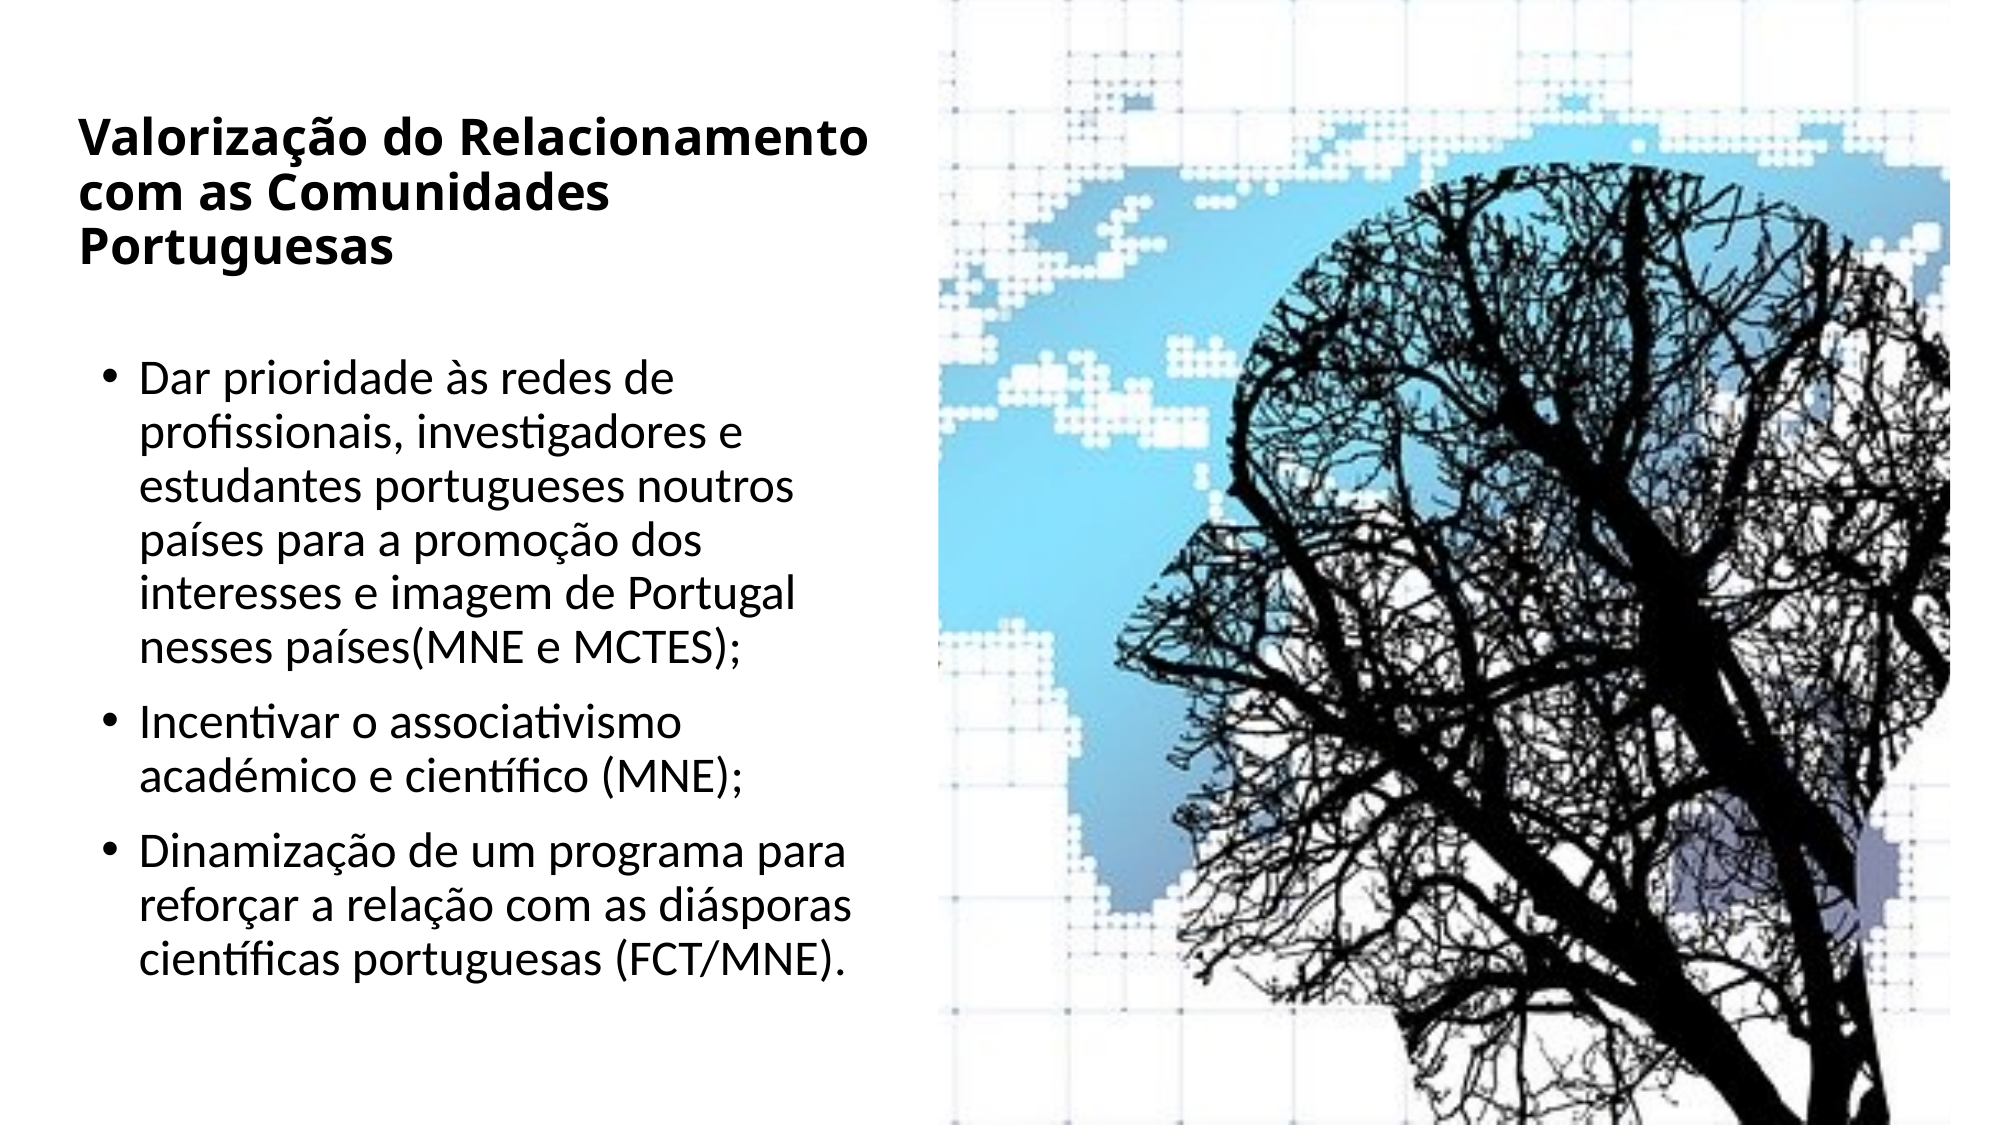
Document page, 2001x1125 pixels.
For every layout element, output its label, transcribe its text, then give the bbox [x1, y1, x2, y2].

text_box MNE/ MCTES/ FCT Rede diplomática externa (embaixadas e consulados) Relações bilaterais entre países Relações multilaterais (UNESCO, UE, OCDE, CPLP,…) [135, 869, 889, 1082]
list Dar prioridade às redes de profissionais, investigadores e estudantes portugueses noutros países para a promoção dos interesses e imagem de Portugal nesses países(MNE e MCTES); Incentivar o associativismo académico e científico (MNE); Dinamização de um programa para reforçar a relação com as diásporas científicas portuguesas (FCT/MNE). [86, 343, 887, 1058]
title Valorização do Relacionamento com as Comunidades Portuguesas [63, 84, 914, 303]
picture [938, 0, 1951, 1125]
